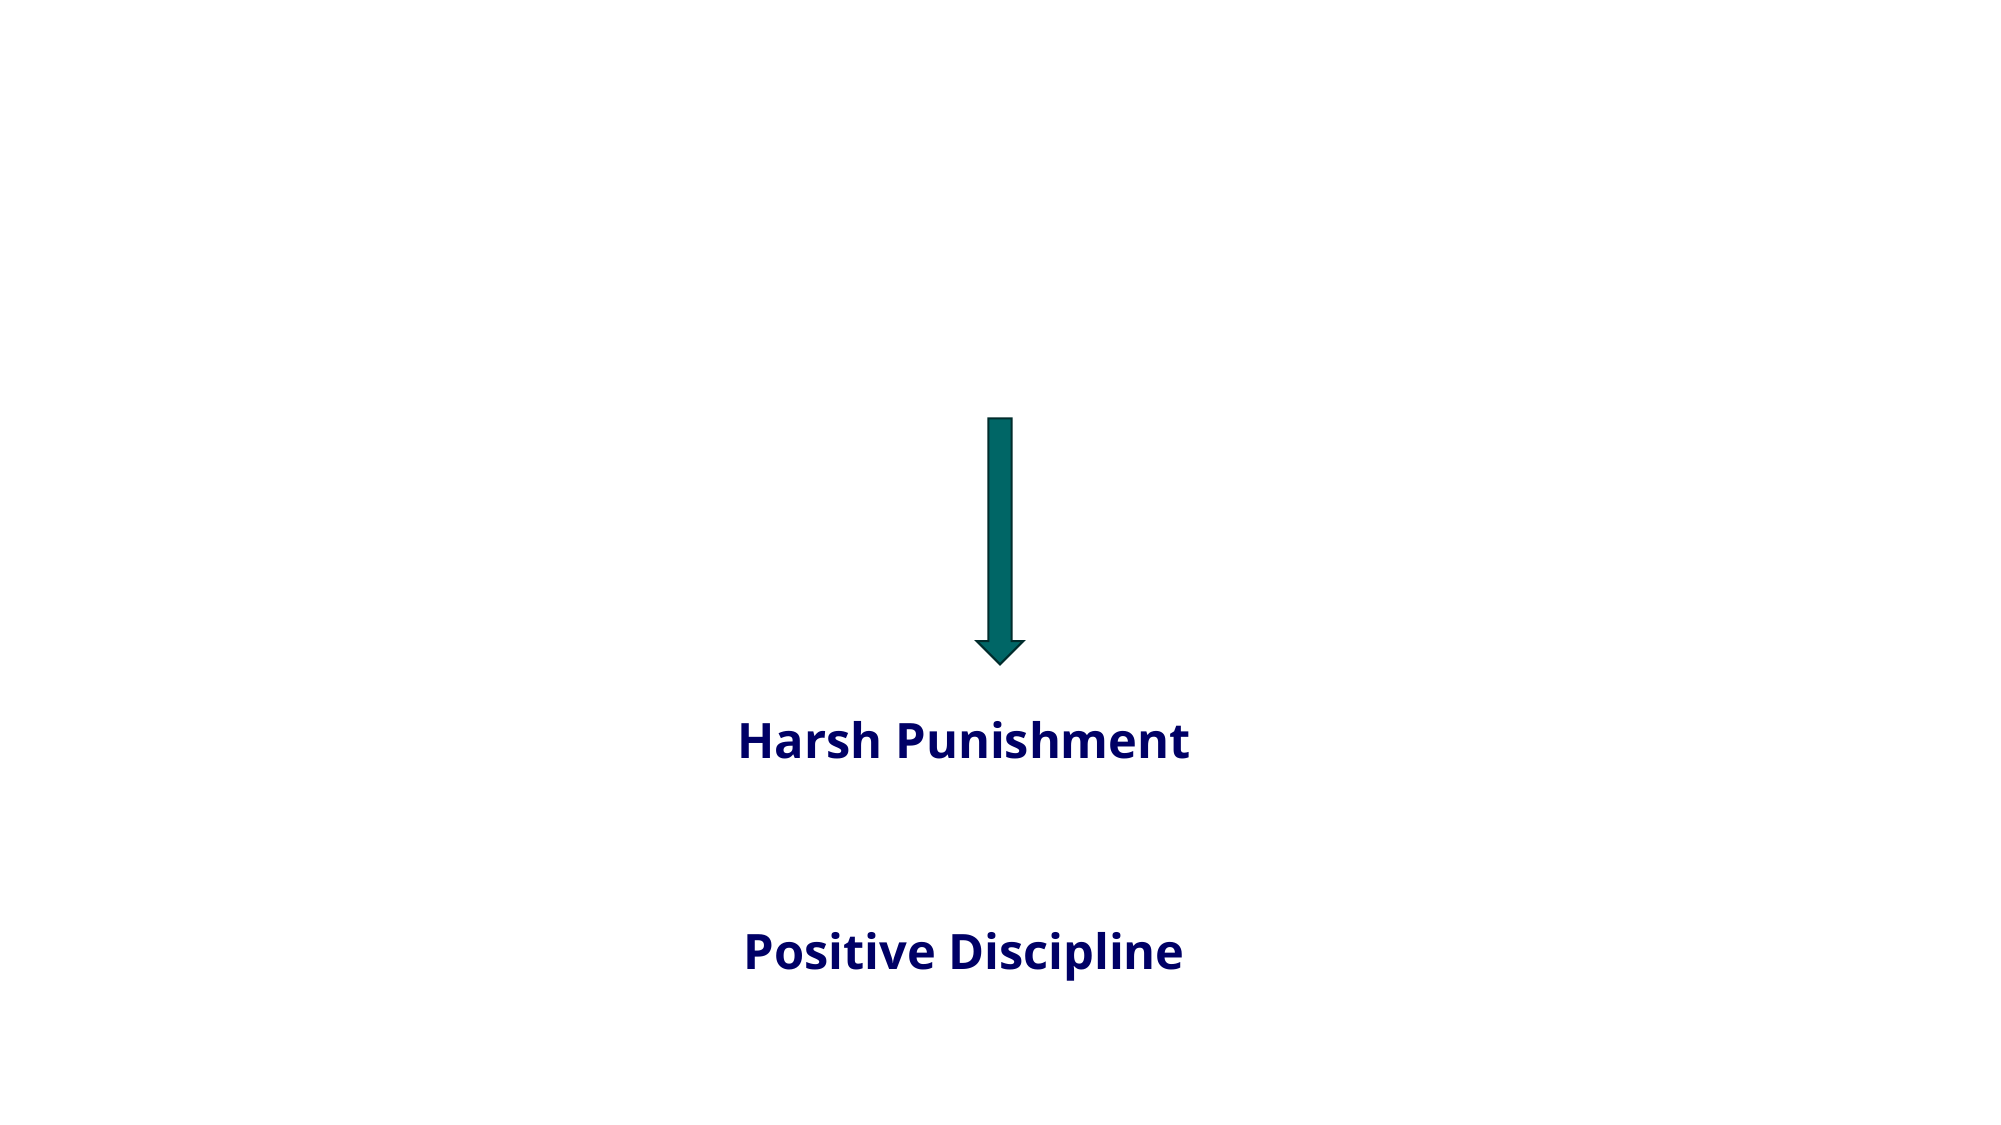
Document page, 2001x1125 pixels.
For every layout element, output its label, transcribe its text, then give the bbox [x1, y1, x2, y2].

title Harsh Punishment Positive Discipline [80, 706, 1861, 1099]
text_box [974, 417, 1026, 666]
